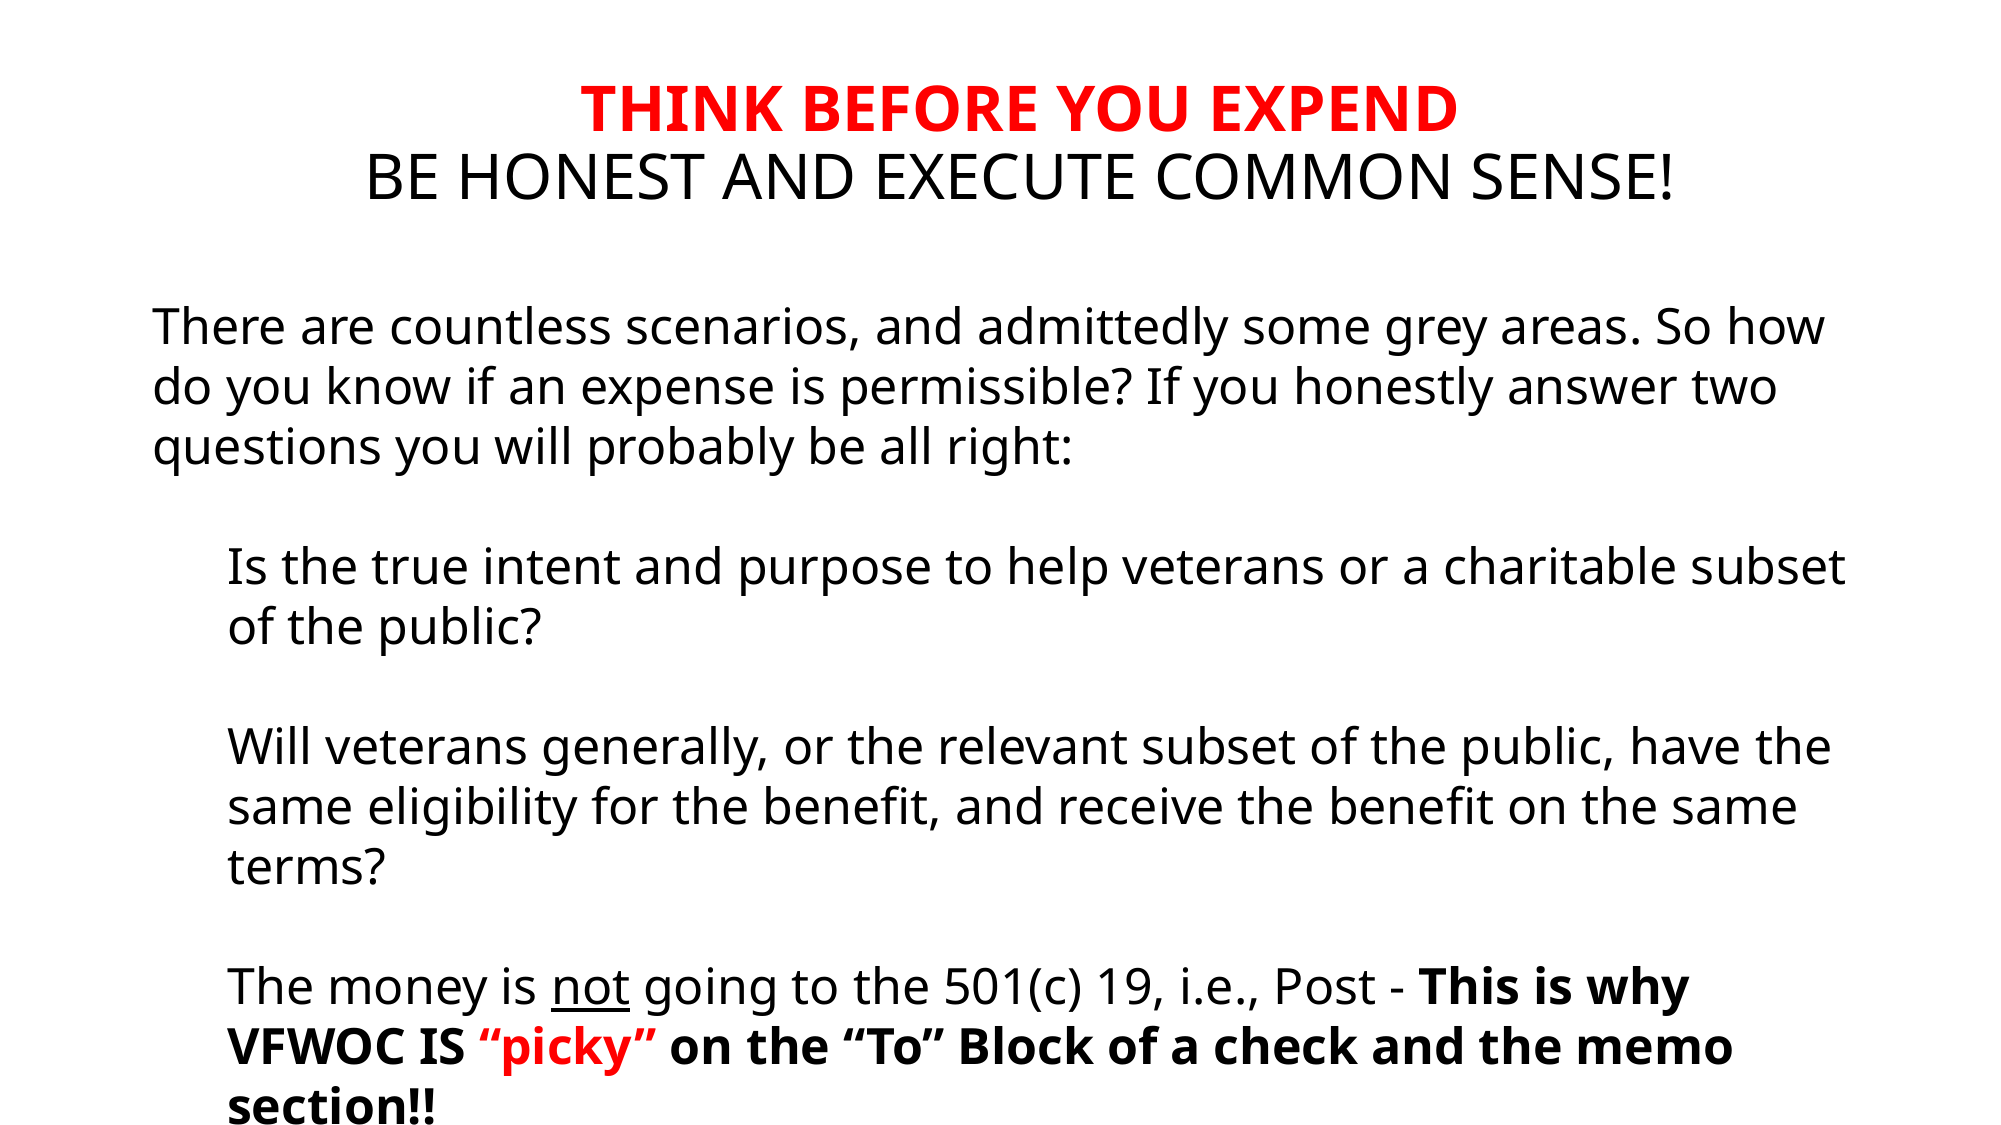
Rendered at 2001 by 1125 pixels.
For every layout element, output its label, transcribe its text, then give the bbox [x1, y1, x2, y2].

text_box There are countless scenarios, and admittedly some grey areas. So how do you know if an expense is permissible? If you honestly answer two questions you will probably be all right: Is the true intent and purpose to help veterans or a charitable subset of the public? Will veterans generally, or the relevant subset of the public, have the same eligibility for the benefit, and receive the benefit on the same terms? The money is not going to the 501(c) 19, i.e., Post - This is why VFWOC IS “picky” on the “To” Block of a check and the memo section!! [137, 286, 1875, 1125]
title THINK BEFORE YOU EXPEND BE HONEST AND EXECUTE COMMON SENSE! [137, 0, 1904, 222]
